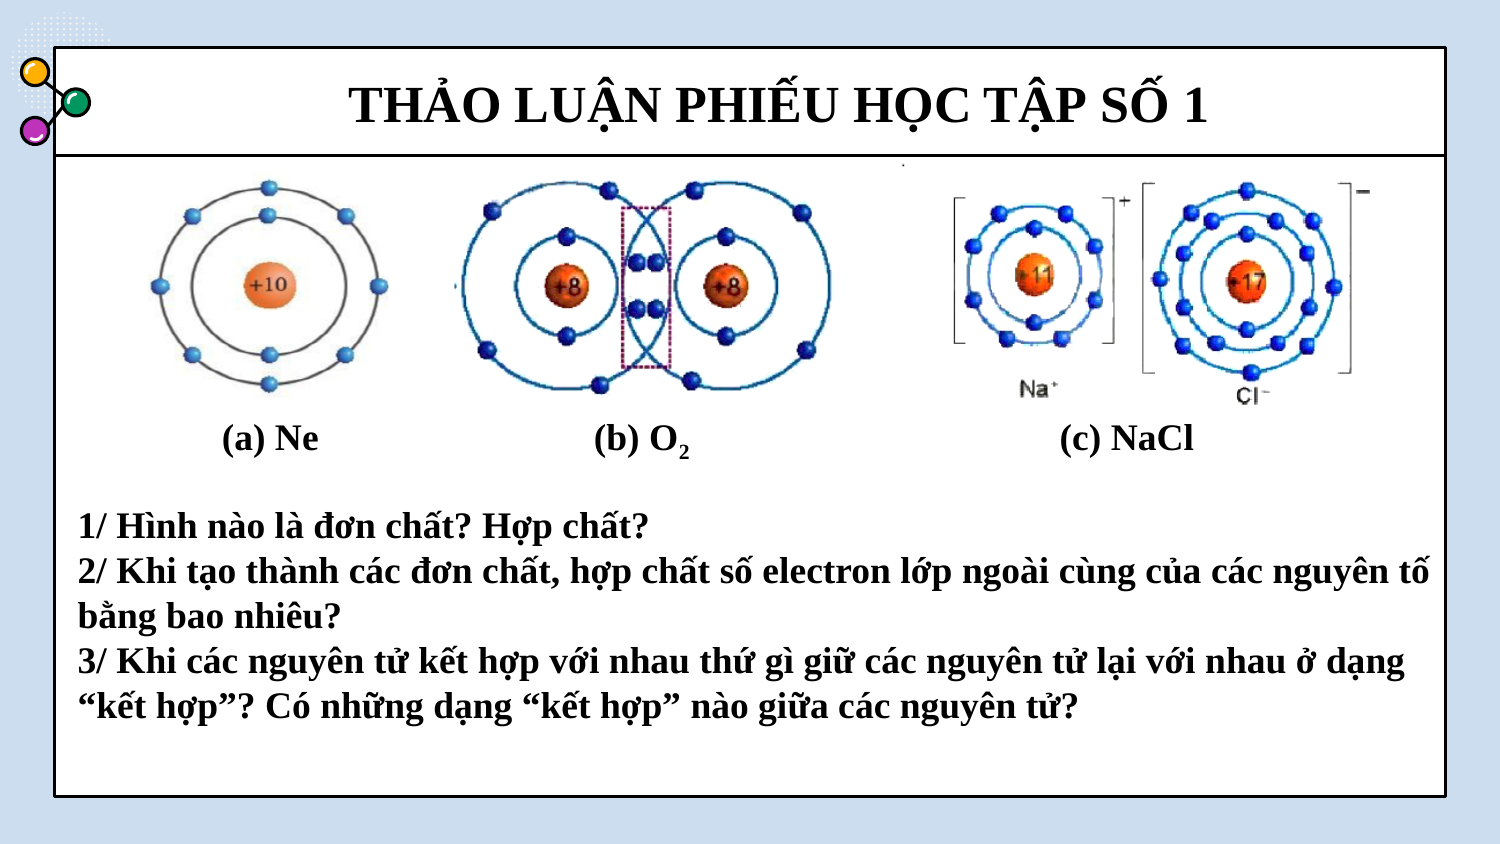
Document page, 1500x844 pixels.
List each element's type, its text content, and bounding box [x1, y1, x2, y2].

title THẢO LUẬN PHIẾU HỌC TẬP SỐ 1 [53, 46, 1447, 157]
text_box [16, 58, 95, 149]
text_box 1/ Hình nào là đơn chất? Hợp chất? 2/ Khi tạo thành các đơn chất, hợp chất số electron lớp ngoài cùng của các nguyên tố bằng bao nhiêu? 3/ Khi các nguyên tử kết hợp với nhau thứ gì giữ các nguyên tử lại với nhau ở dạng “kết hợp”? Có những dạng “kết hợp” nào giữa các nguyên tử? [63, 493, 1483, 734]
picture [93, 157, 1408, 406]
text_box (a) Ne (b) O2 (c) NaCl [199, 413, 1407, 472]
